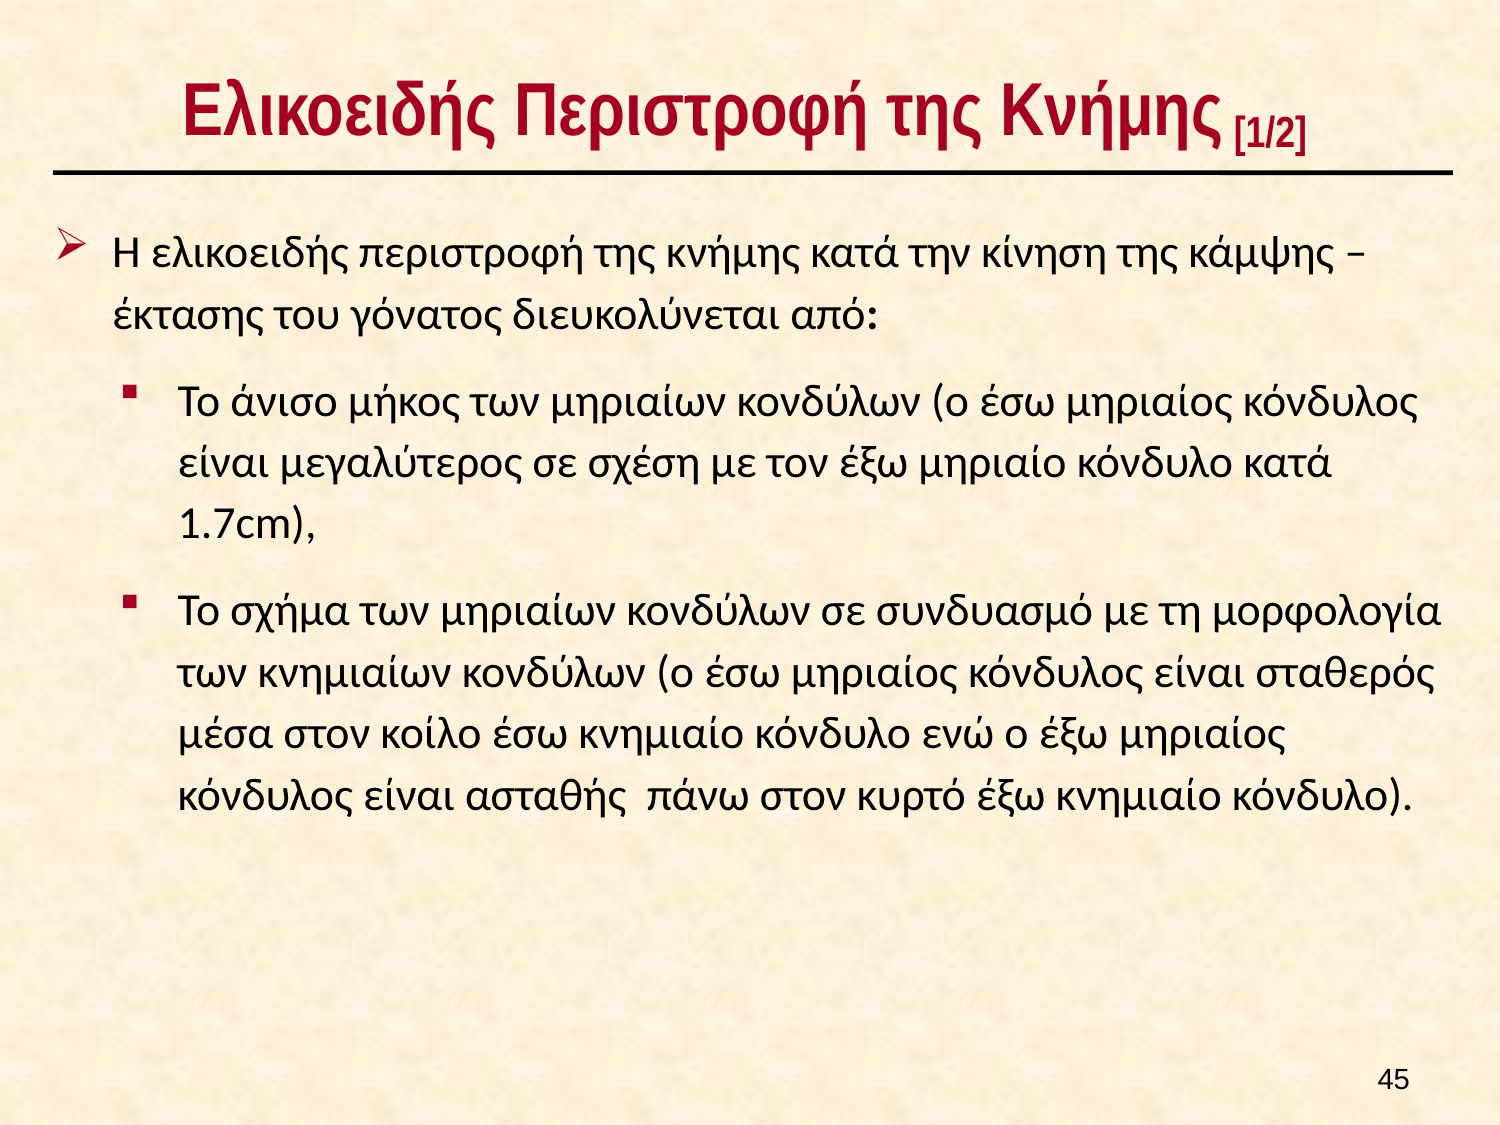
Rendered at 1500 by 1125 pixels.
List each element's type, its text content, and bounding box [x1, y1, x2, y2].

title Ελικοειδής Περιστροφή της Κνήμης [1/2] [74, 30, 1426, 185]
picture [0, 0, 1500, 1125]
list Η ελικοειδής περιστροφή της κνήμης κατά την κίνηση της κάμψης – έκτασης του γόνατος διευκολύνεται από: Το άνισο μήκος των μηριαίων κονδύλων (ο έσω μηριαίος κόνδυλος είναι μεγαλύτερος σε σχέση με τον έξω μηριαίο κόνδυλο κατά 1.7cm), Το σχήμα των μηριαίων κονδύλων σε συνδυασμό με τη μορφολογία των κνημιαίων κονδύλων (ο έσω μηριαίος κόνδυλος είναι σταθερός μέσα στον κοίλο έσω κνημιαίο κόνδυλο ενώ ο έξω μηριαίος κόνδυλος είναι ασταθής πάνω στον κυρτό έξω κνημιαίο κόνδυλο). [38, 208, 1459, 1106]
slide_number 44 [1074, 1024, 1426, 1103]
